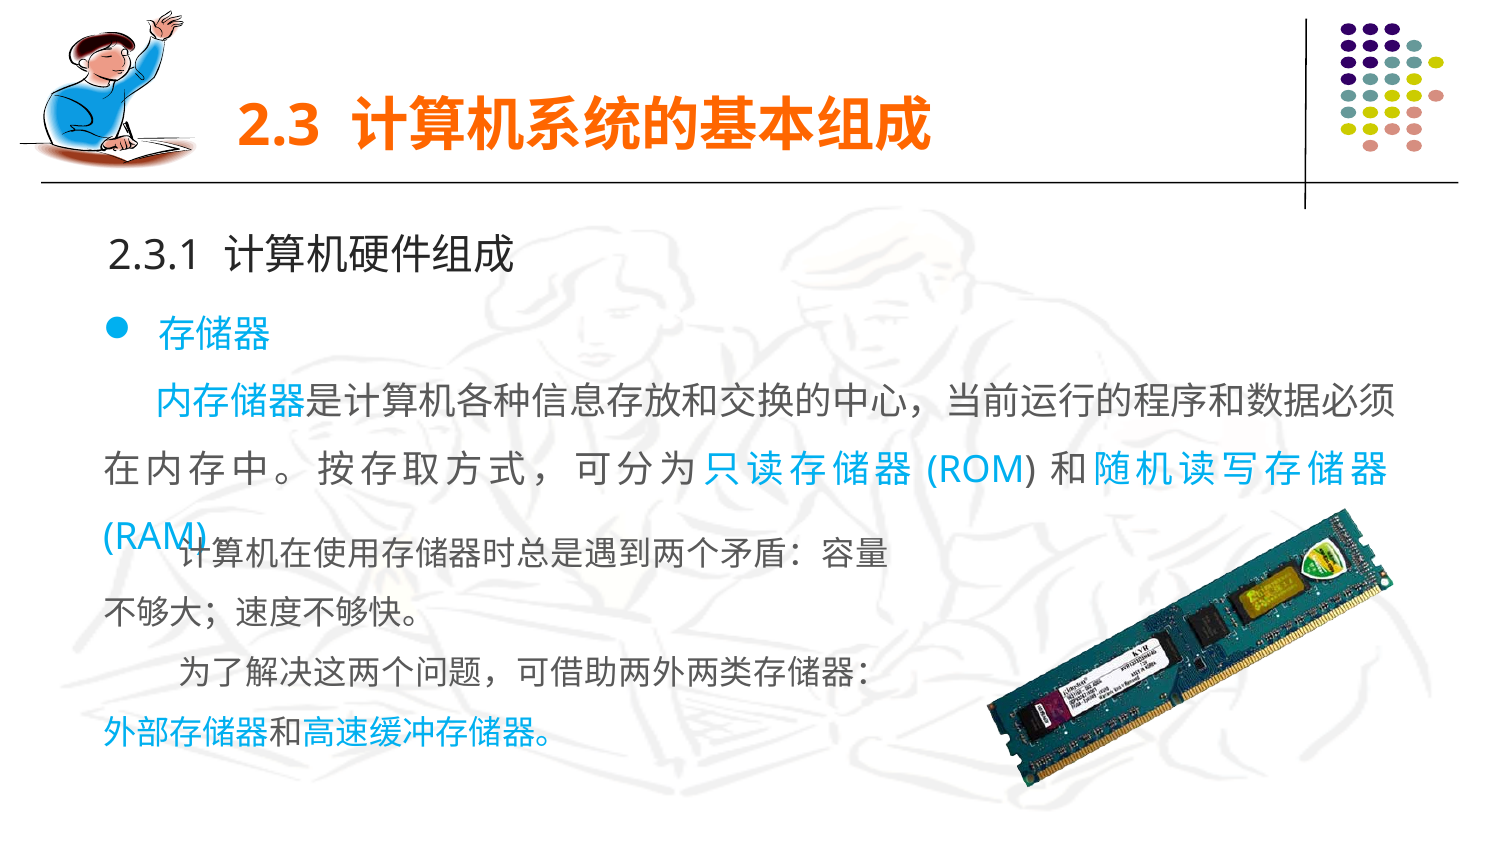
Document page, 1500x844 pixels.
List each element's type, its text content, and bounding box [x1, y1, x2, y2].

text_box 2.3.1 计算机硬件组成 [88, 200, 1412, 280]
picture [985, 507, 1394, 789]
text_box 2.3 计算机系统的基本组成 [223, 44, 948, 165]
text_box 存储器 内存储器是计算机各种信息存放和交换的中心，当前运行的程序和数据必须在内存中。按存取方式，可分为只读存储器(ROM)和随机读写存储器(RAM)。 [88, 280, 1412, 565]
text_box 计算机在使用存储器时总是遇到两个矛盾：容量不够大；速度不够快。 为了解决这两个问题，可借助两外两类存储器：外部存储器和高速缓冲存储器。 [88, 504, 904, 759]
